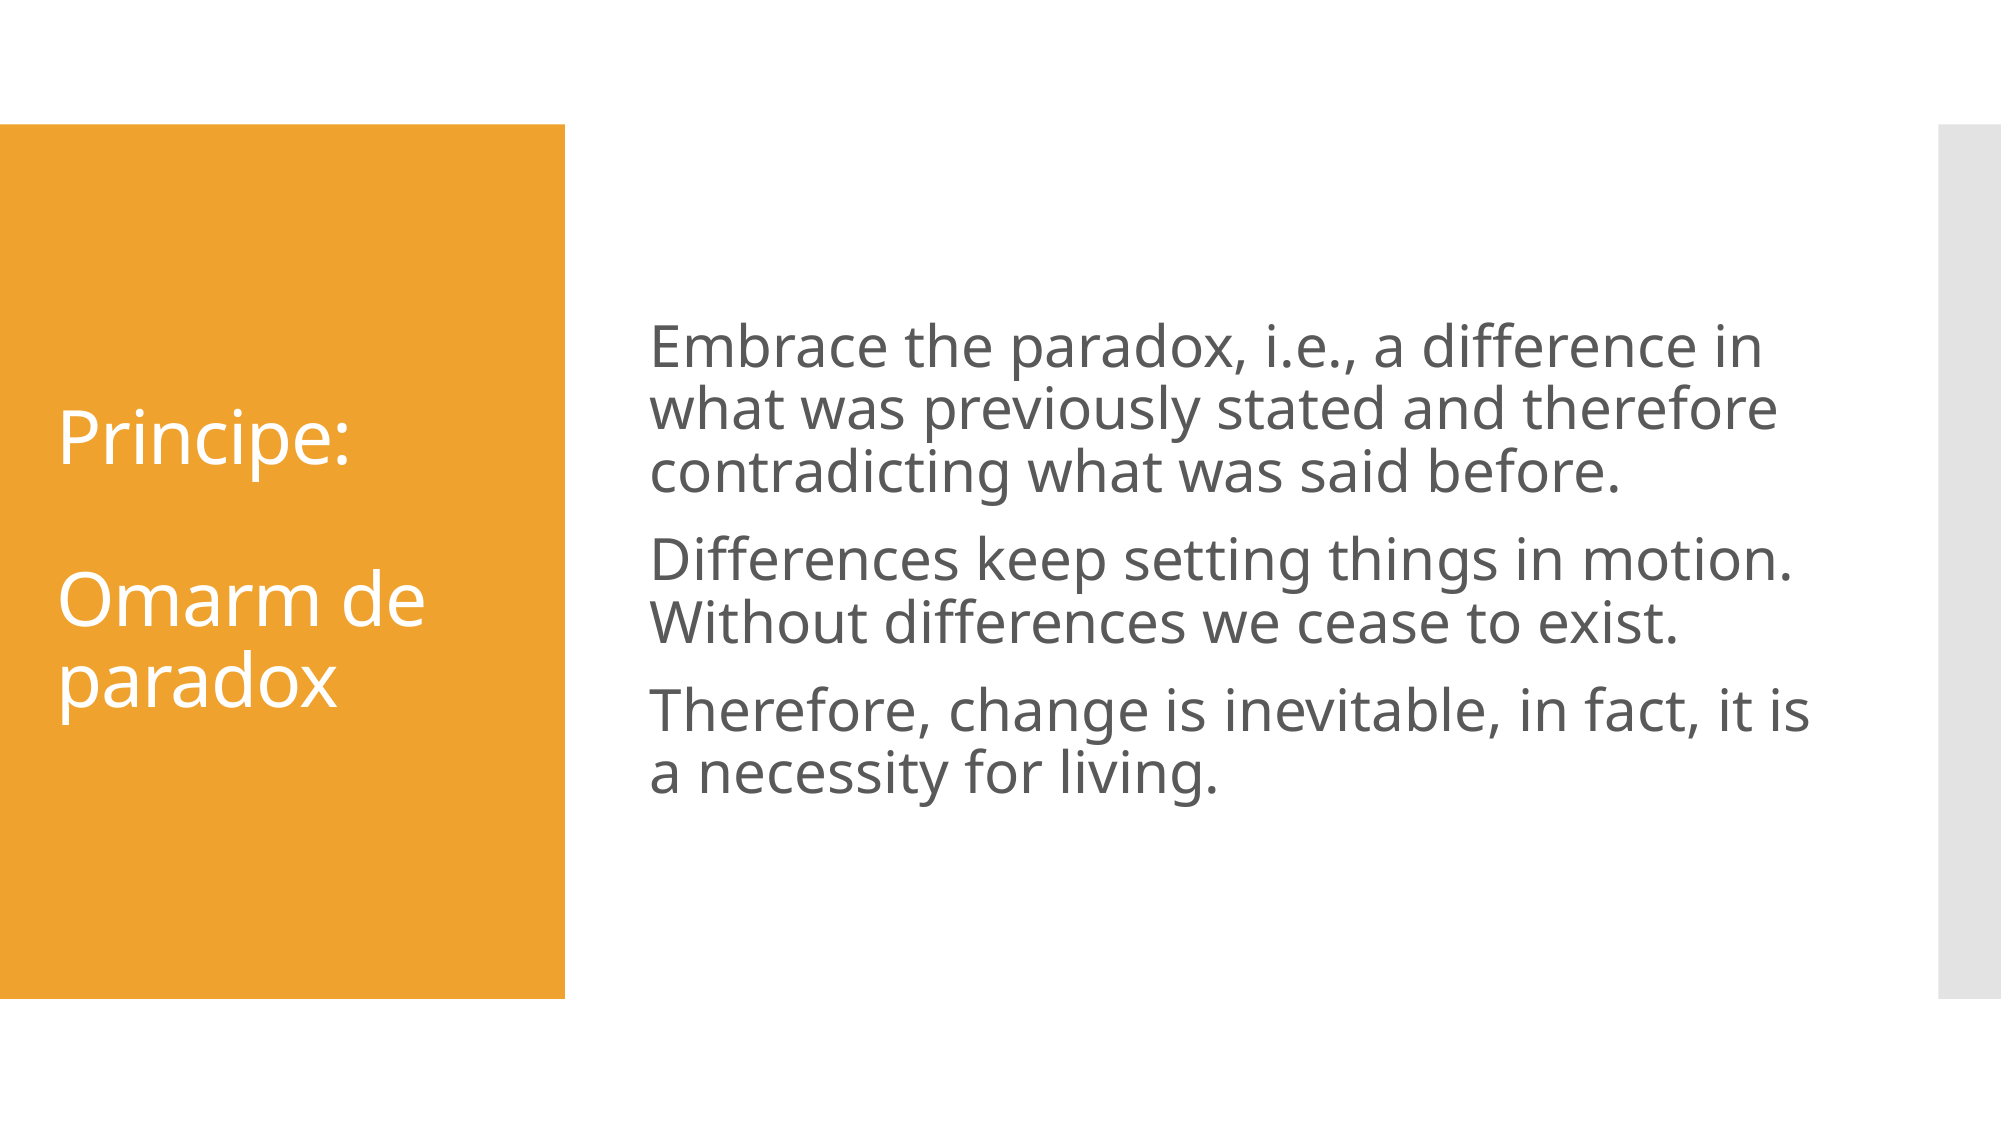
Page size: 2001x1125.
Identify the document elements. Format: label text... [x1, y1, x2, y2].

title Principe: Omarm de paradox [41, 184, 525, 940]
list Embrace the paradox, i.e., a difference in what was previously stated and therefore contradicting what was said before. Differences keep setting things in motion. Without differences we cease to exist. Therefore, change is inevitable, in fact, it is a necessity for living. [634, 141, 1835, 982]
